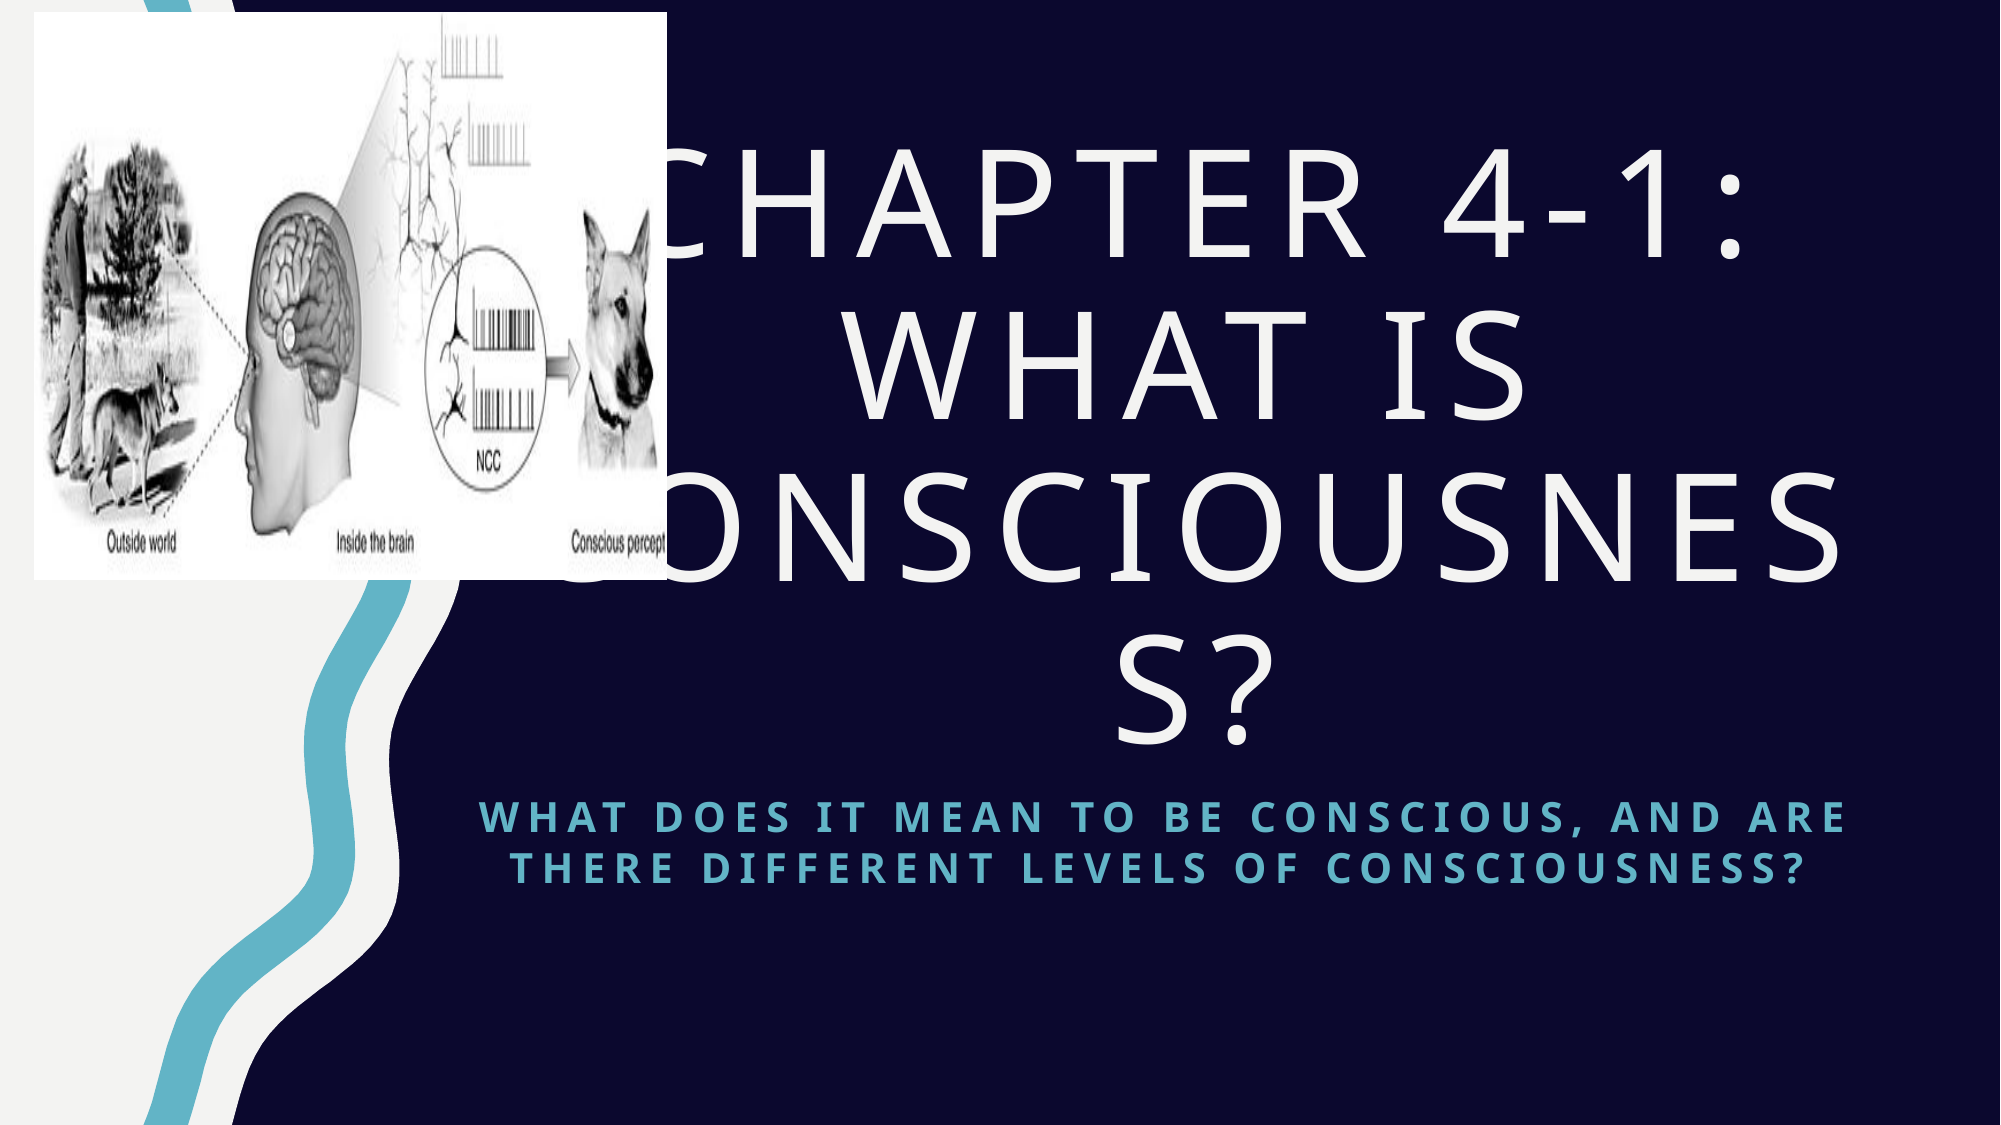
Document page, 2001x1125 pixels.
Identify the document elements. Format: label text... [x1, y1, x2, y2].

list What does it mean to be conscious, and are there different levels of consciousness? [445, 783, 1887, 925]
title Chapter 4-1: What Is Consciousness? [499, 437, 1887, 783]
picture [34, 12, 667, 580]
